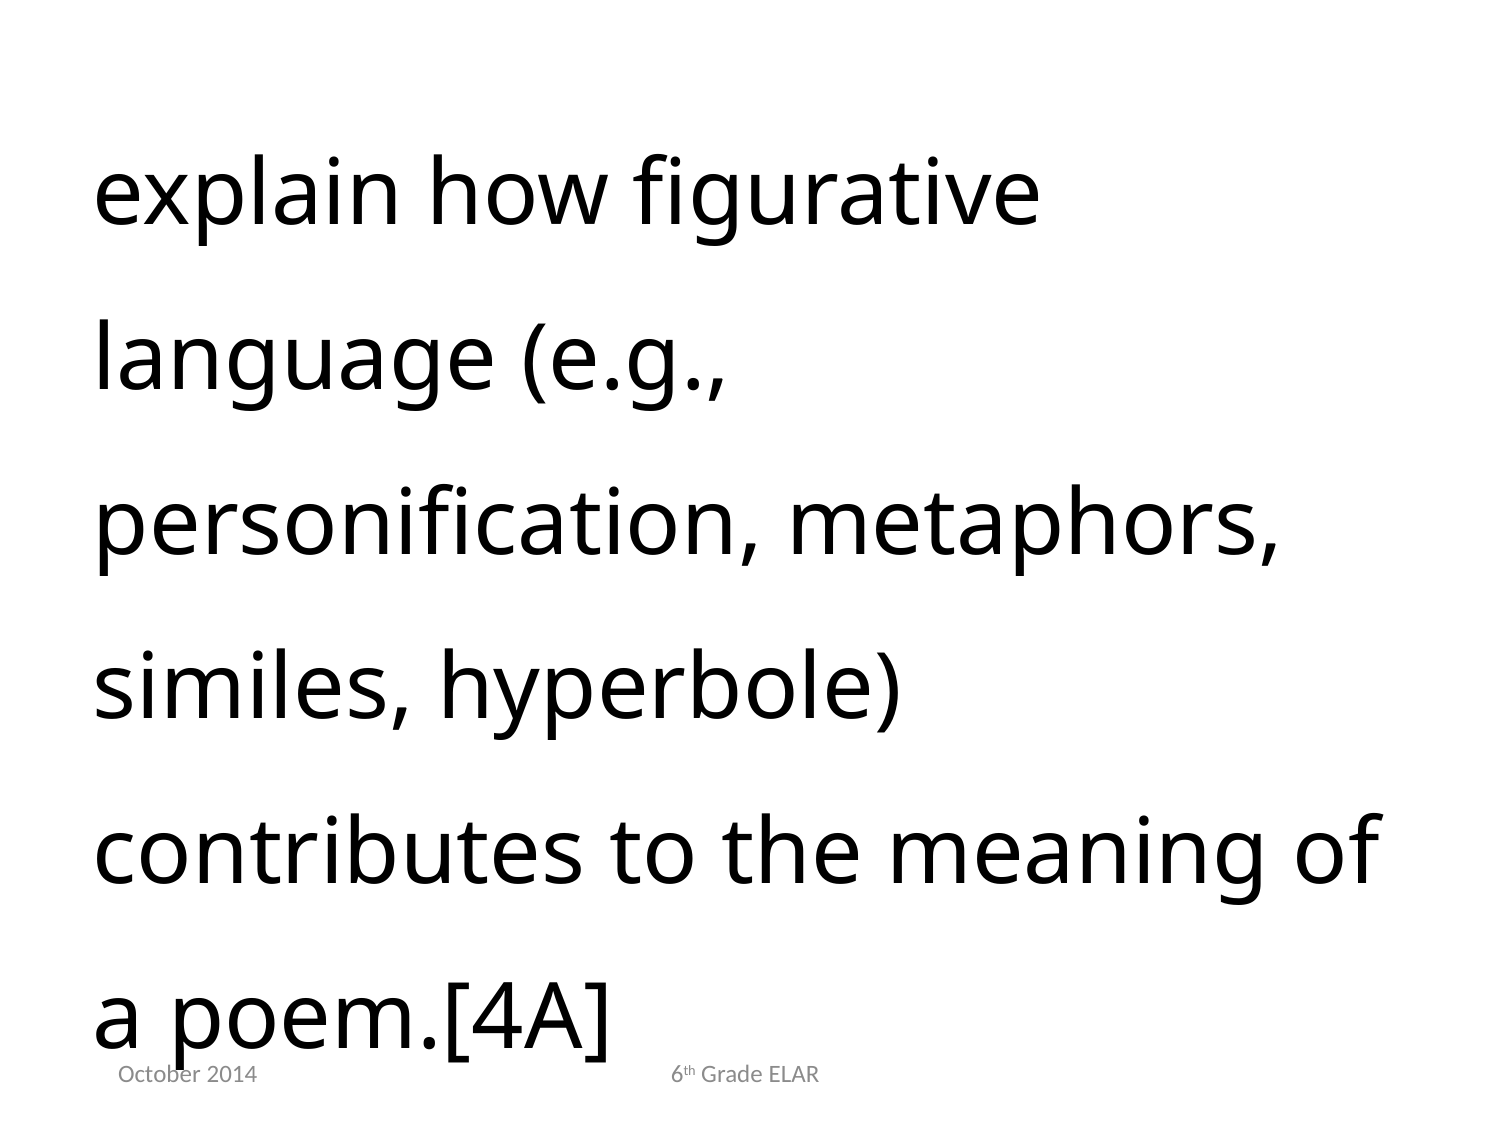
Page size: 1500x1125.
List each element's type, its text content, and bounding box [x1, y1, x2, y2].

footer 6th Grade ELAR [492, 1042, 999, 1103]
subtitle explain how figurative language (e.g., personification, metaphors, similes, hyperbole) contributes to the meaning of a poem.[4A] [78, 70, 1429, 1014]
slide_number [103, 1042, 441, 1103]
